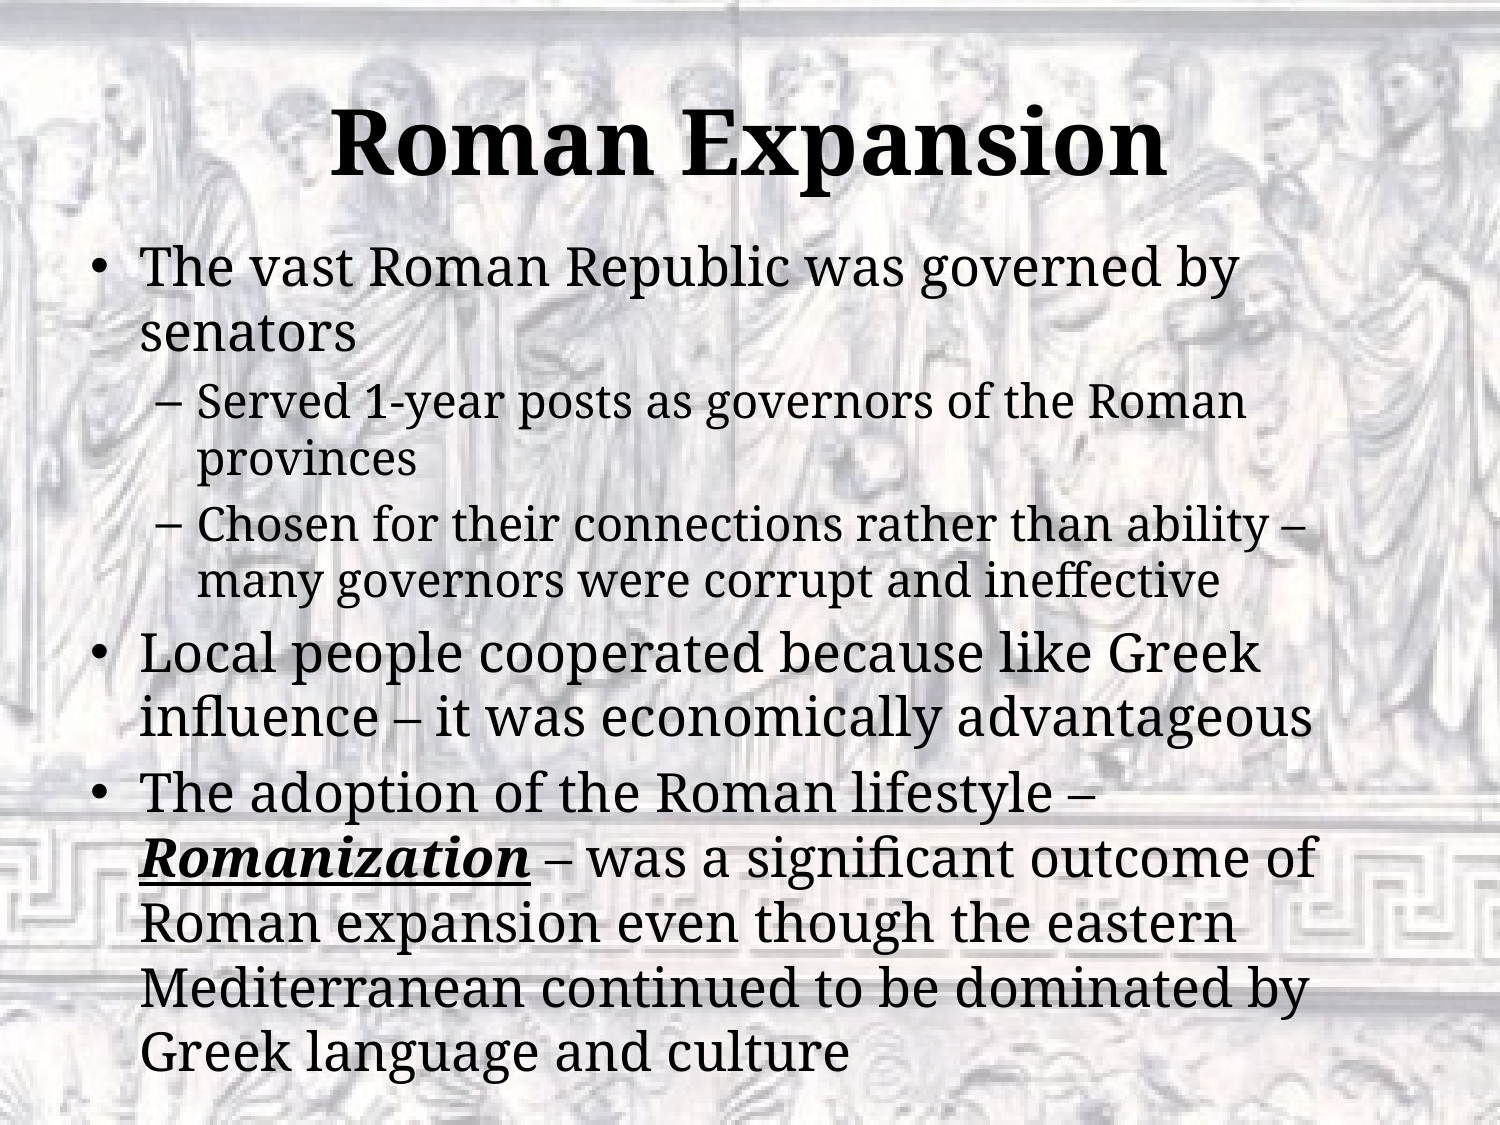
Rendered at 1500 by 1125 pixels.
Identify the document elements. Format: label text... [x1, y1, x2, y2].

title Roman Expansion [75, 45, 1425, 224]
list The vast Roman Republic was governed by senators Served 1-year posts as governors of the Roman provinces Chosen for their connections rather than ability – many governors were corrupt and ineffective Local people cooperated because like Greek influence – it was economically advantageous The adoption of the Roman lifestyle – Romanization – was a significant outcome of Roman expansion even though the eastern Mediterranean continued to be dominated by Greek language and culture [75, 224, 1425, 1100]
